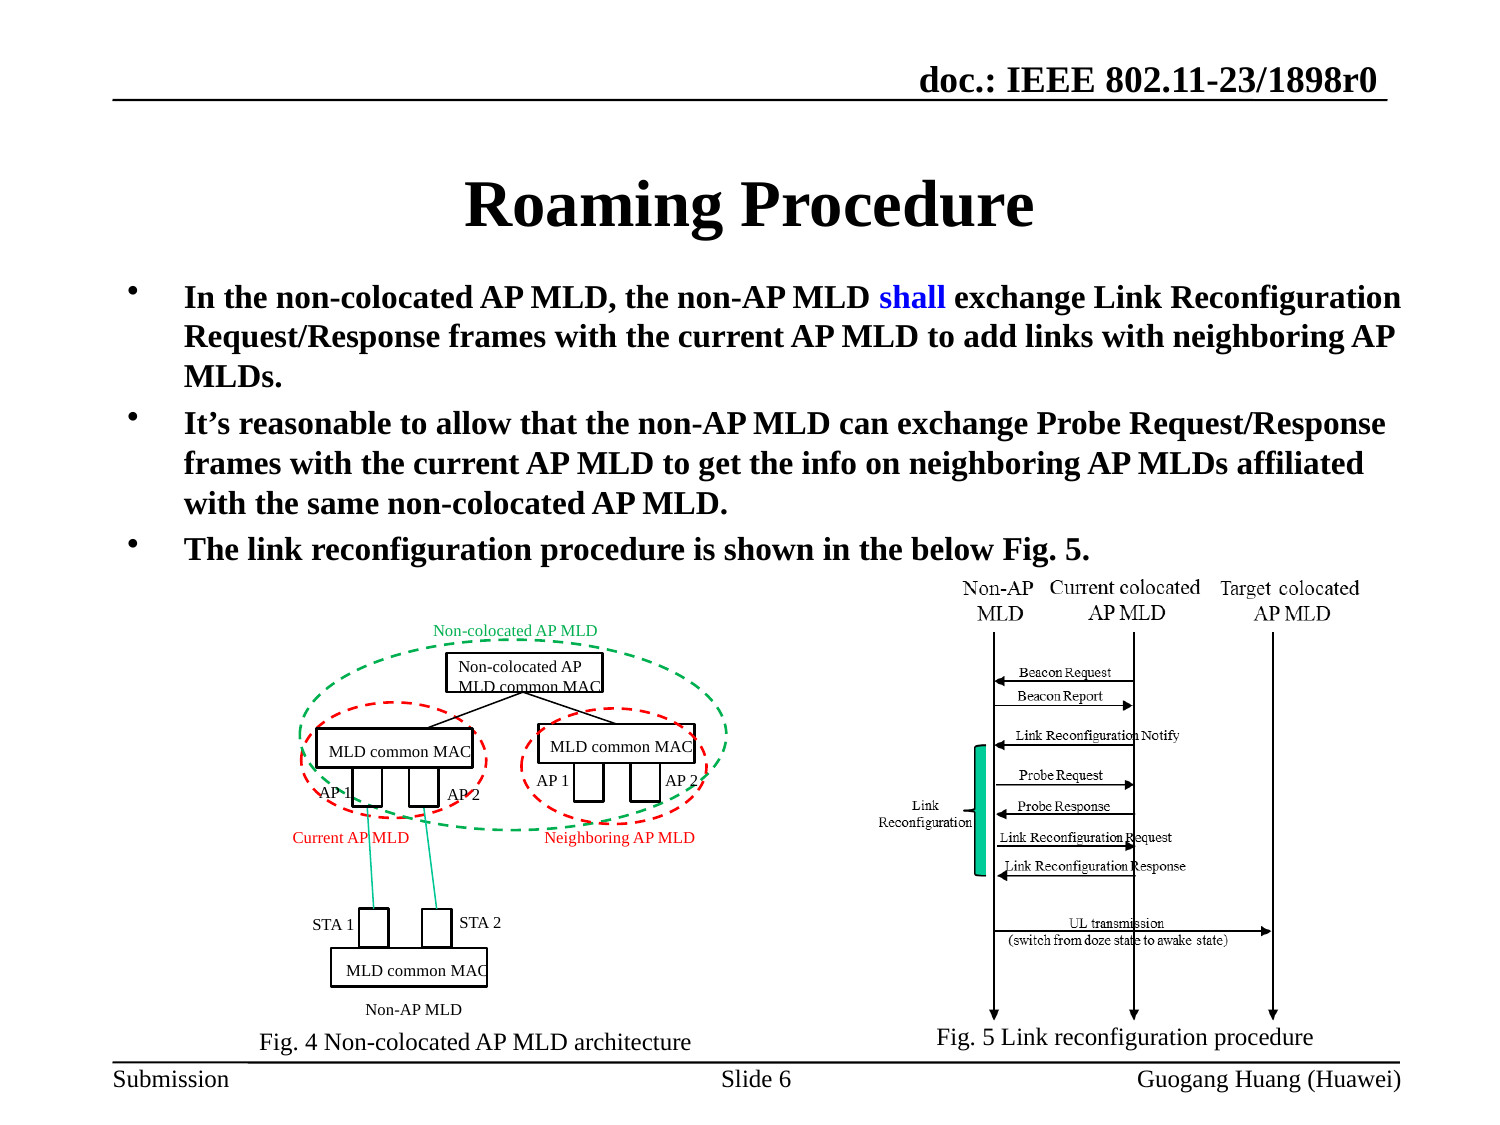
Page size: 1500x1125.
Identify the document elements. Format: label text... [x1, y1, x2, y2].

slide_number Slide 6 [712, 1061, 800, 1093]
text_box Fig. 4 Non-colocated AP MLD architecture [244, 1018, 707, 1064]
text_box Fig. 5 Link reconfiguration procedure [921, 1039, 1330, 1059]
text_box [277, 612, 727, 1027]
picture [864, 567, 1381, 1032]
list In the non-colocated AP MLD, the non-AP MLD shall exchange Link Reconfiguration Request/Response frames with the current AP MLD to add links with neighboring AP MLDs. It’s reasonable to allow that the non-AP MLD can exchange Probe Request/Response frames with the current AP MLD to get the info on neighboring AP MLDs affiliated with the same non-colocated AP MLD. The link reconfiguration procedure is shown in the below Fig. 5. [112, 267, 1444, 1002]
footer Guogang Huang (Huawei) [1133, 1061, 1402, 1093]
title Roaming Procedure [112, 112, 1388, 267]
